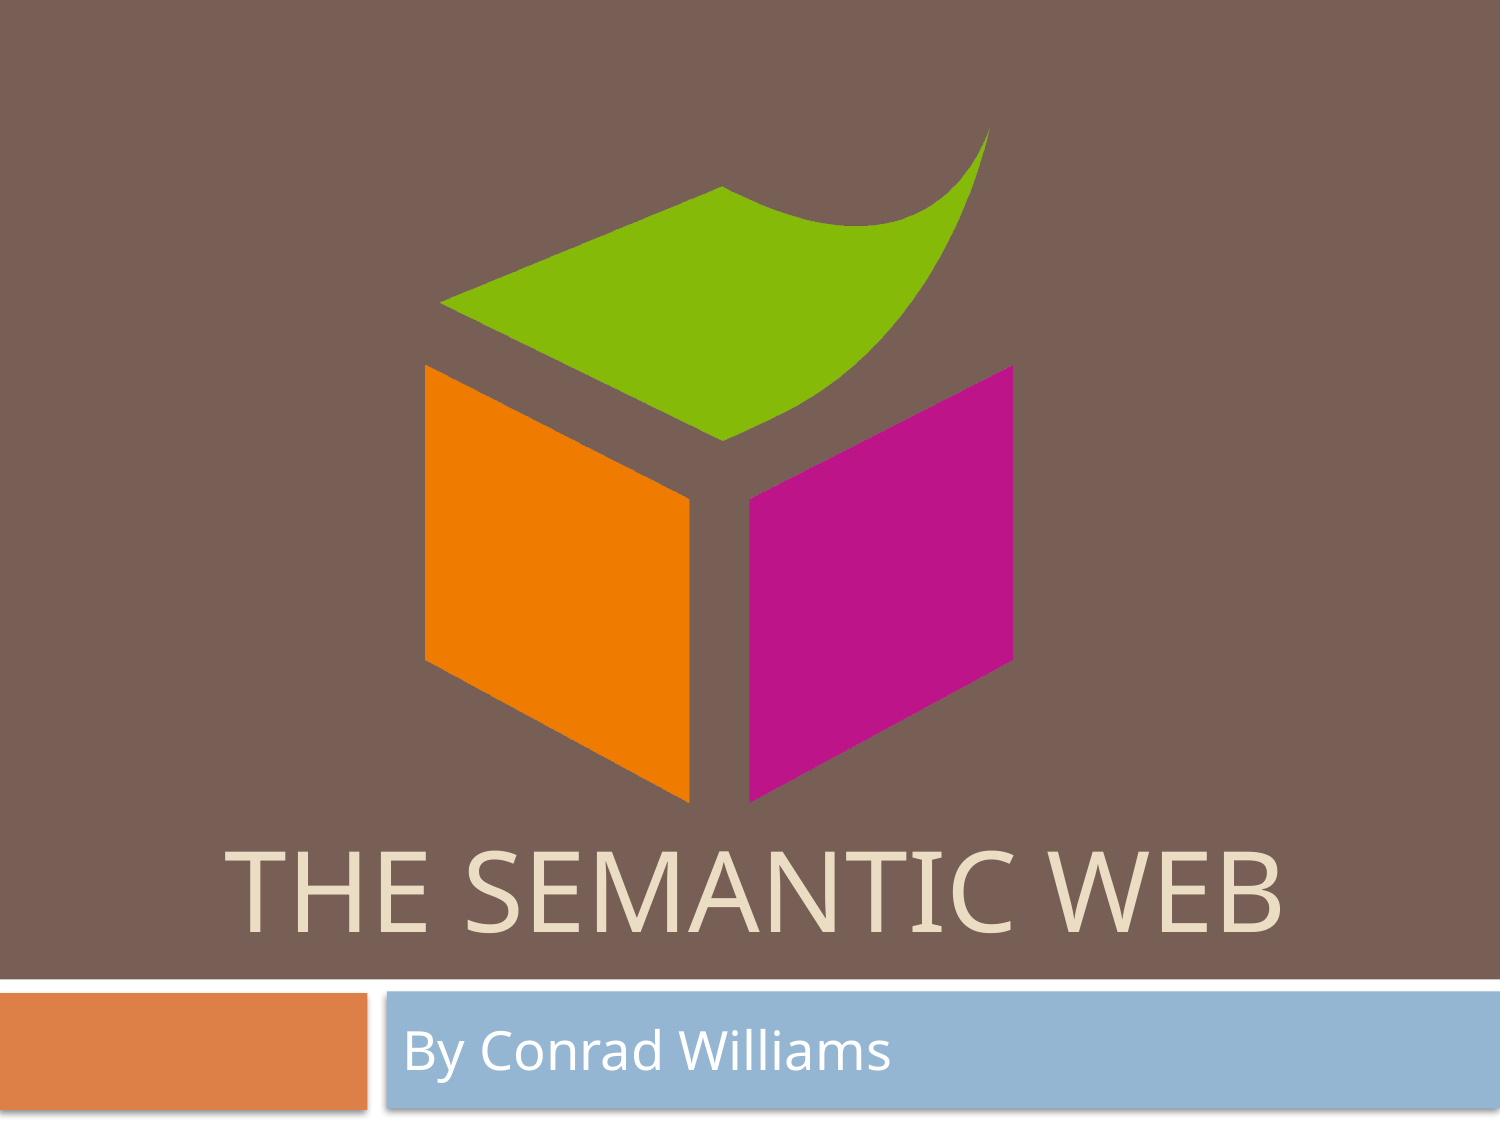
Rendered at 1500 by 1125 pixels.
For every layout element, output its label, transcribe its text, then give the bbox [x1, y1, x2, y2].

picture [424, 124, 1013, 803]
subtitle By Conrad Williams [387, 992, 1488, 1105]
title The Semantic Web [62, 787, 1450, 963]
